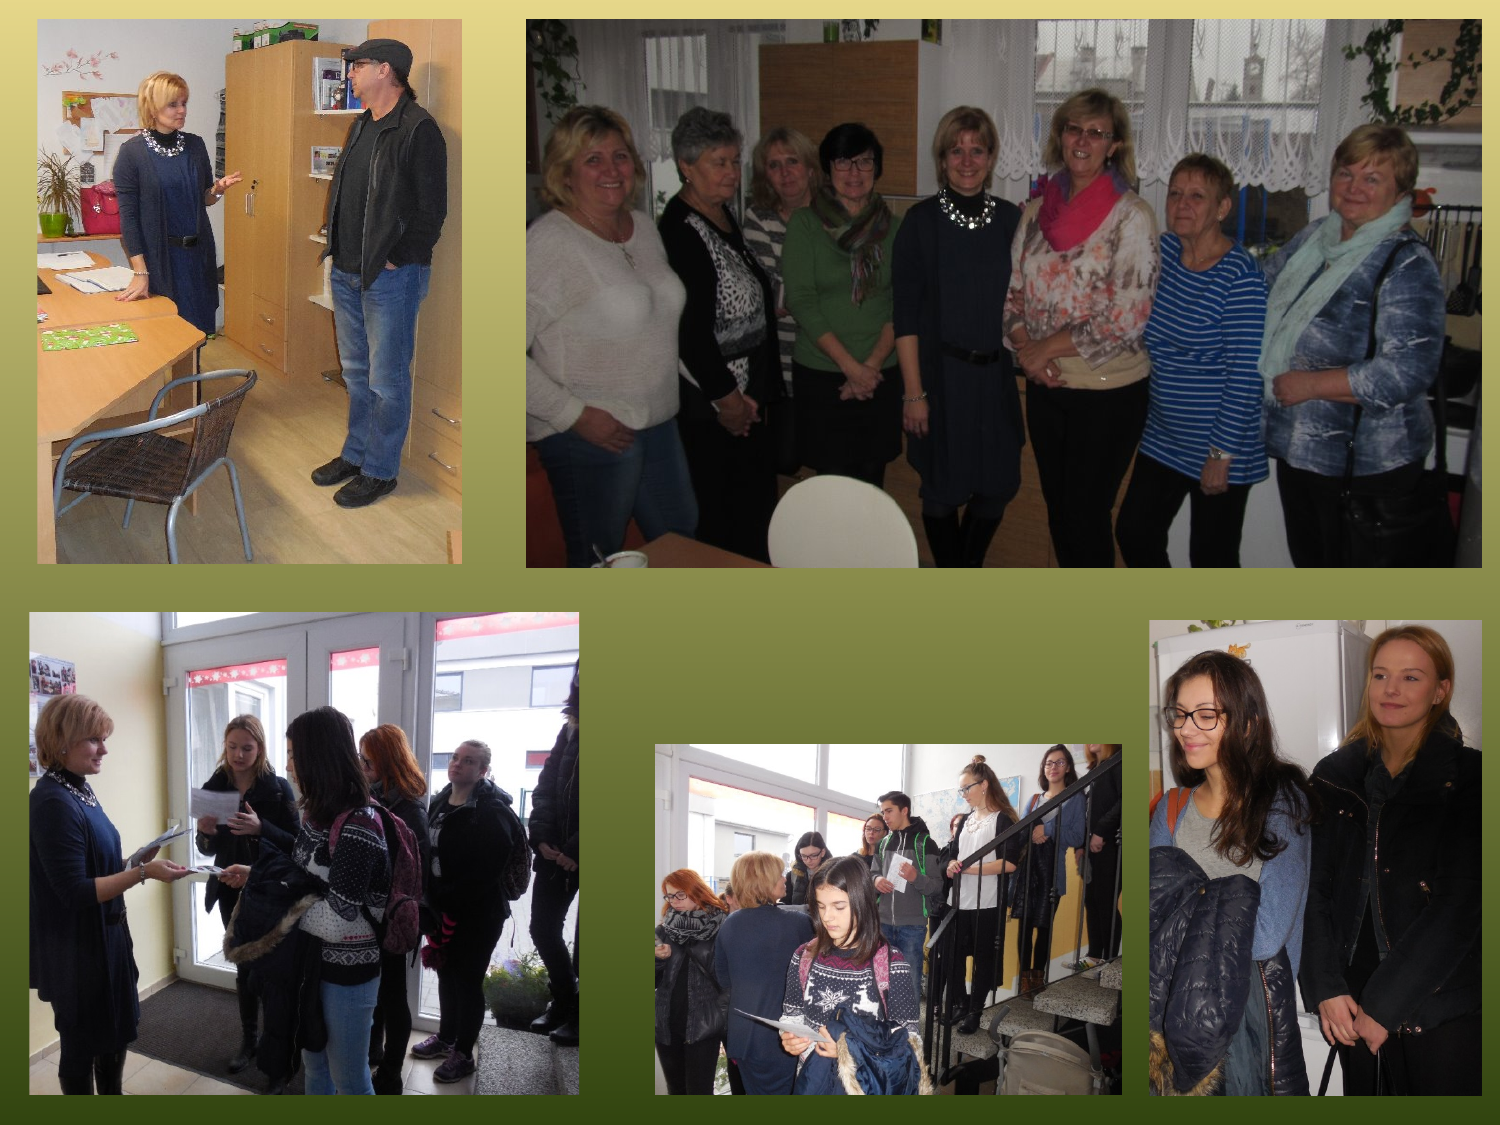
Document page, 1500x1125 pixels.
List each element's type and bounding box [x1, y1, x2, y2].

picture [36, 18, 463, 564]
picture [29, 611, 580, 1095]
picture [525, 18, 1483, 569]
picture [1149, 620, 1483, 1097]
picture [655, 744, 1123, 1096]
